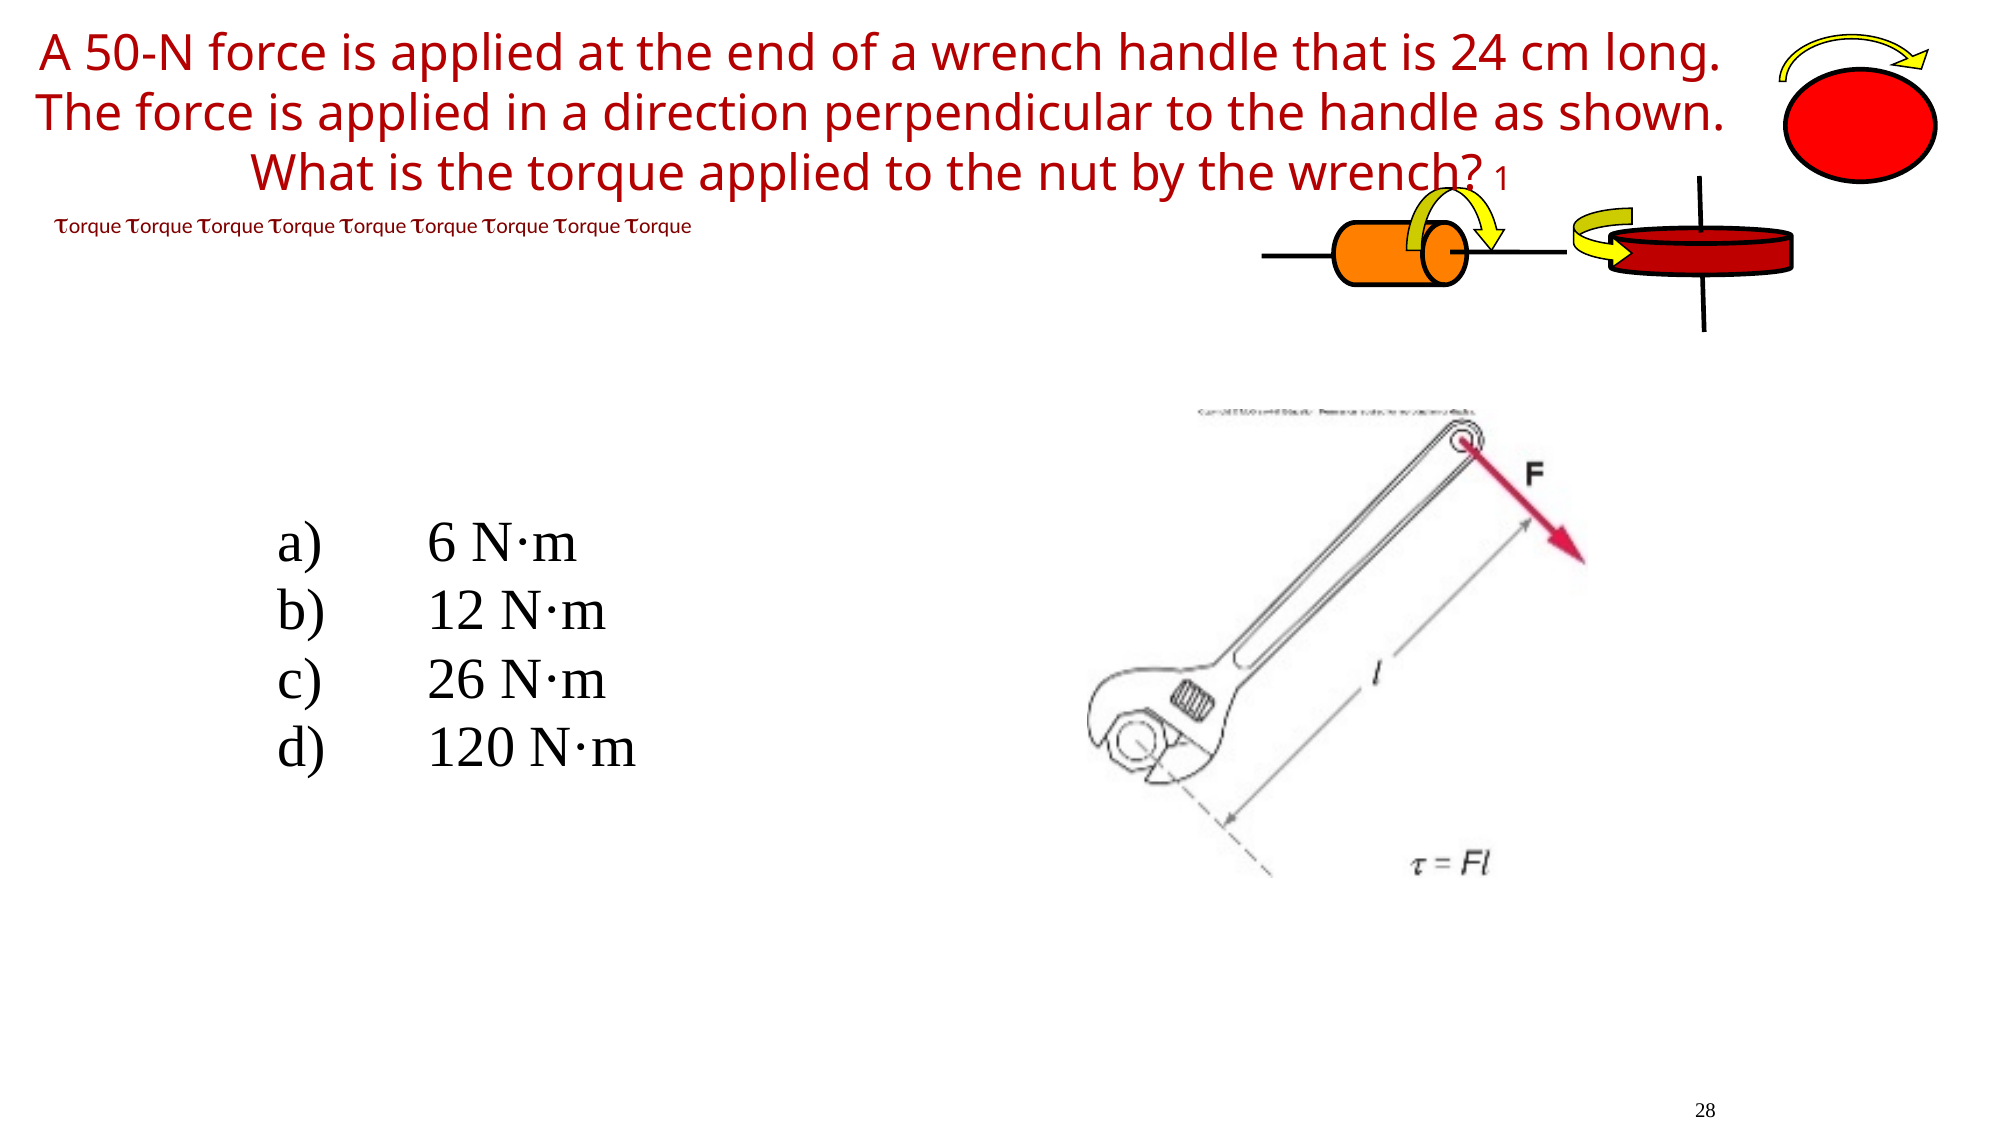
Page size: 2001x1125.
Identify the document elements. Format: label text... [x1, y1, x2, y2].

list a) 6 N·m b) 12 N·m c) 26 N·m d) 120 N·m [262, 508, 882, 878]
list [1087, 409, 1588, 878]
slide_number 28 [1665, 1096, 1724, 1123]
title A 50-N force is applied at the end of a wrench handle that is 24 cm long. The force is applied in a direction perpendicular to the handle as shown. What is the torque applied to the nut by the wrench? 1 [6, 0, 1757, 248]
